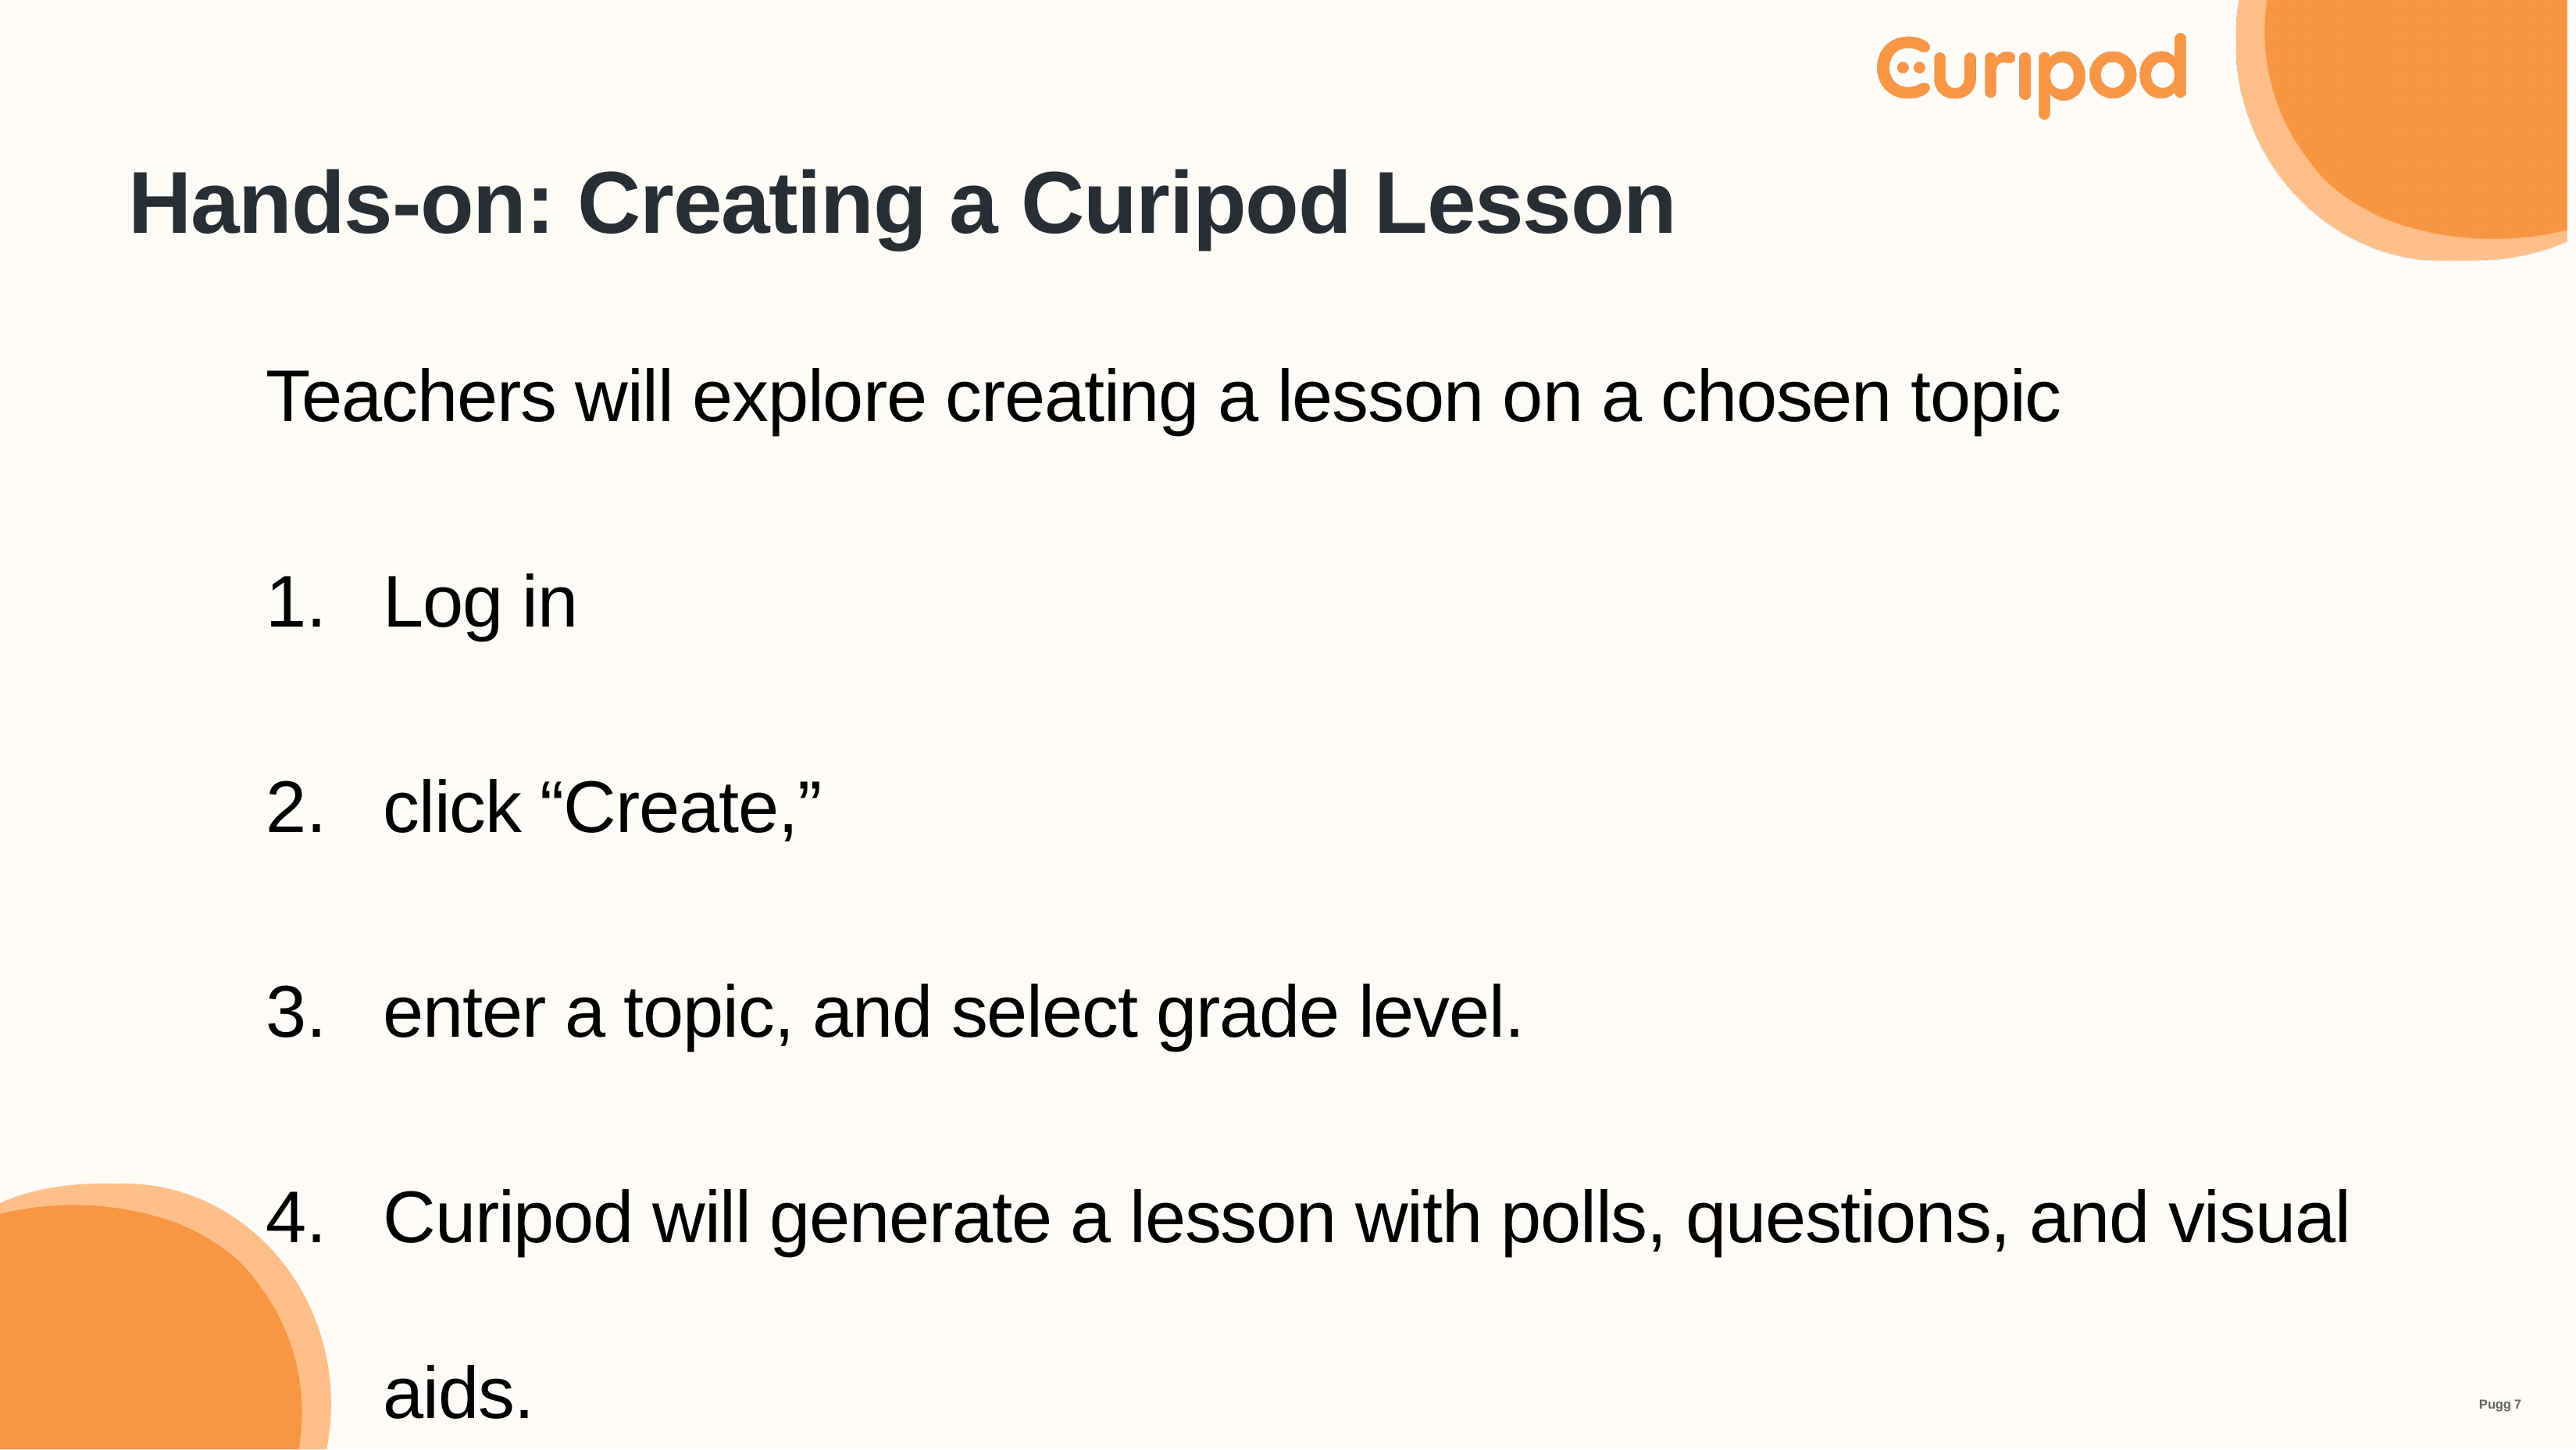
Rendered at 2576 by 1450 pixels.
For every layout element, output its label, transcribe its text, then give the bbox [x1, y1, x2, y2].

text_box Teachers will explore creating a lesson on a chosen topic Log in click “Create,” enter a topic, and select grade level. Curipod will generate a lesson with polls, questions, and visual aids. [264, 230, 2501, 1434]
picture [1876, 33, 2186, 209]
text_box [0, 1183, 332, 1450]
picture [2235, 0, 2567, 261]
text_box Pugg 7 [2477, 1394, 2524, 1412]
title Hands-on: Creating a Curipod Lesson [127, 143, 2232, 388]
